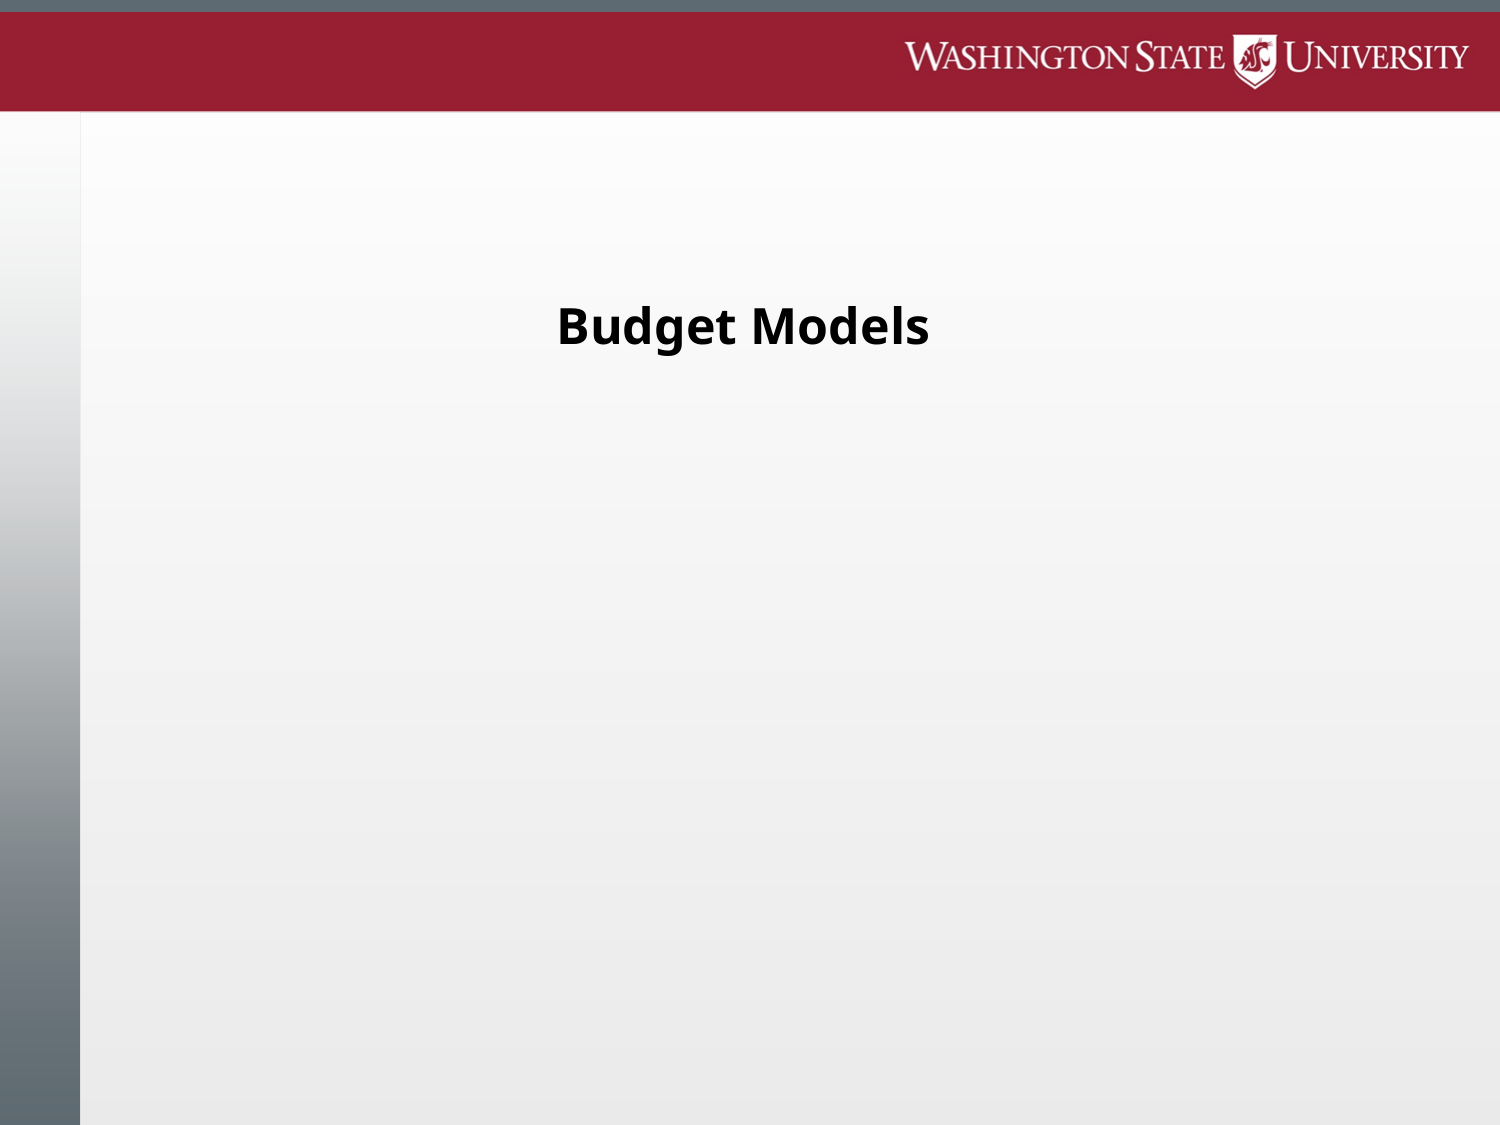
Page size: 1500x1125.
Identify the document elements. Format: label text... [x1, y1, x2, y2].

title Budget Models [38, 292, 1462, 363]
picture [0, 0, 1500, 1125]
